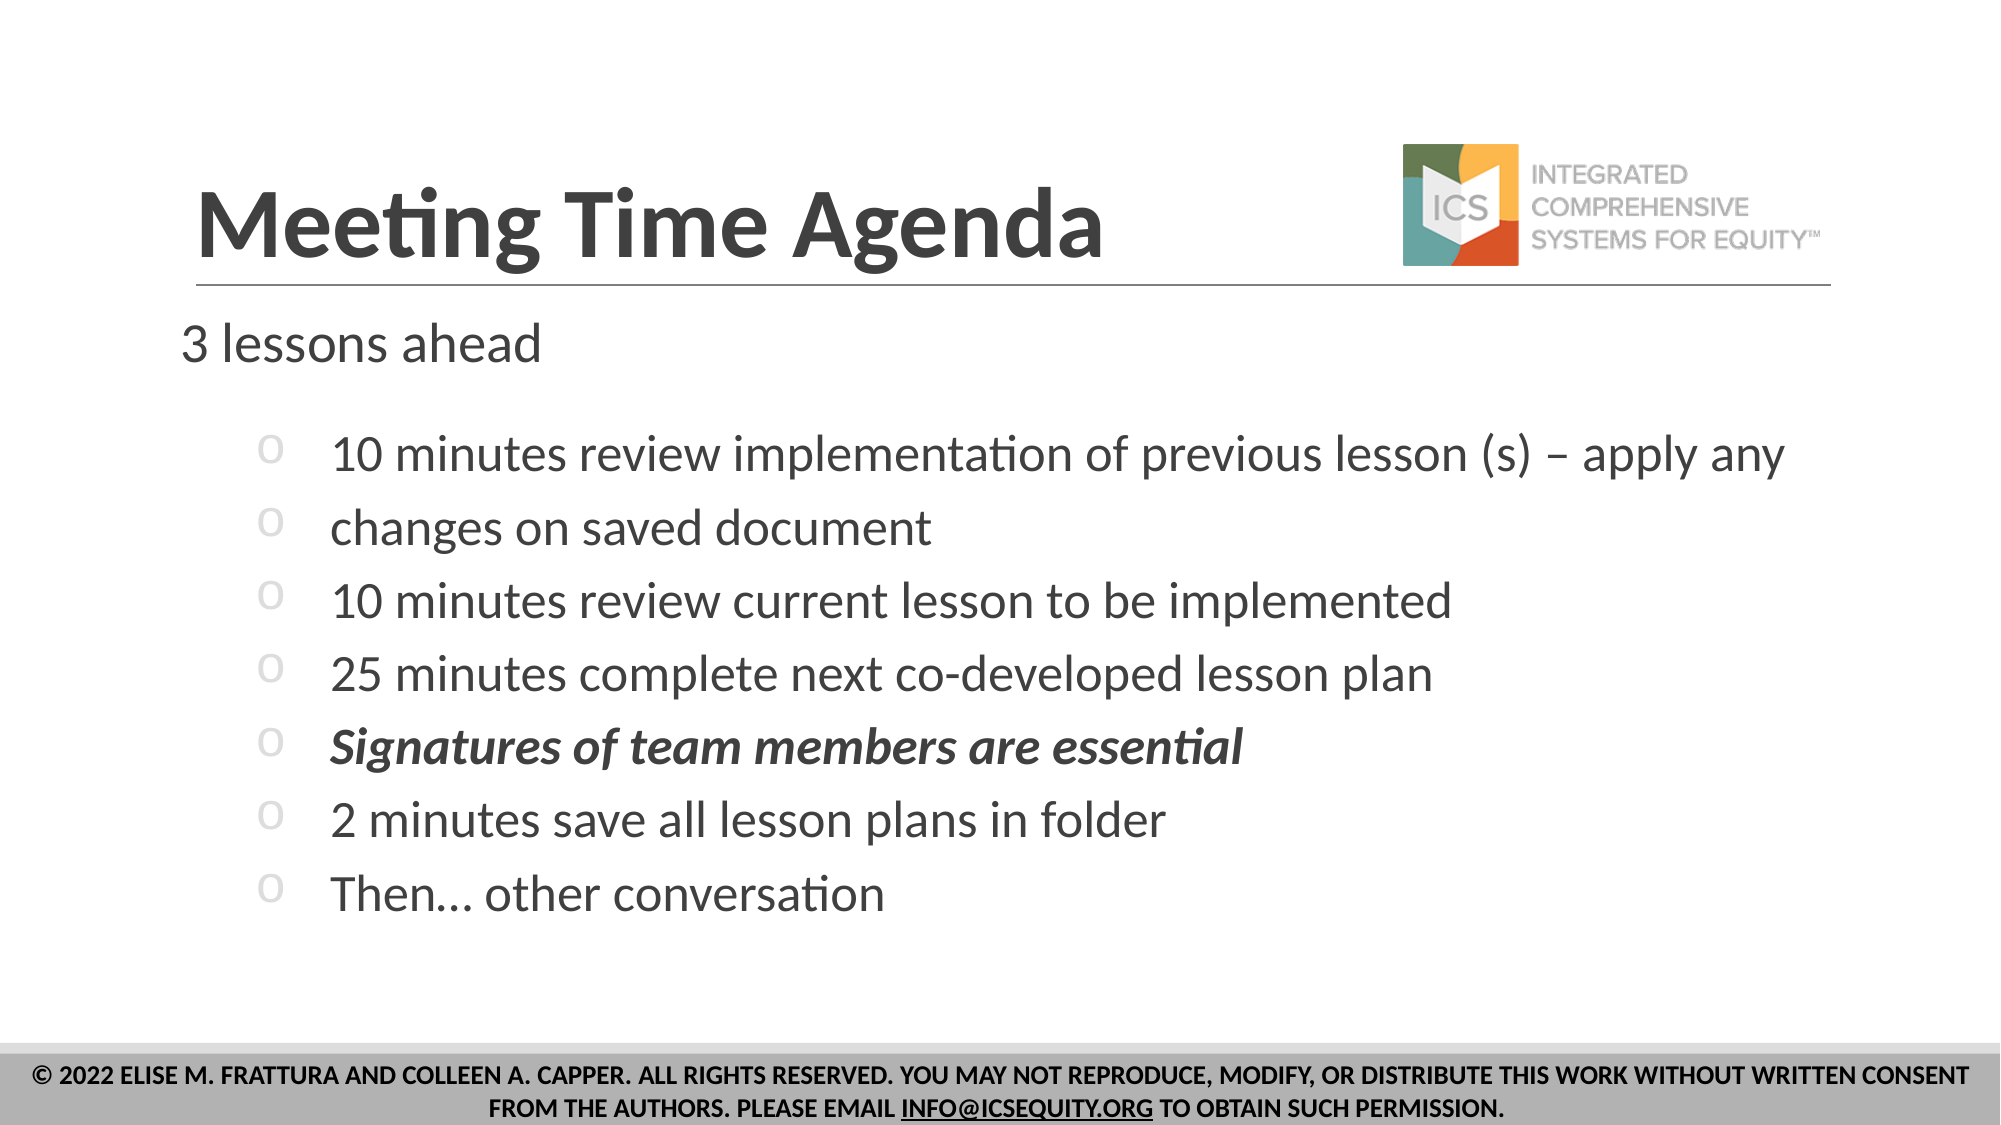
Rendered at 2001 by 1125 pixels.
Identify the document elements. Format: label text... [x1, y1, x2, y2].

title Meeting Time Agenda [180, 47, 1407, 285]
picture [1407, 144, 1820, 266]
list 3 lessons ahead 10 minutes review implementation of previous lesson (s) – apply any changes on saved document 10 minutes review current lesson to be implemented 25 minutes complete next co-developed lesson plan Signatures of team members are essential 2 minutes save all lesson plans in folder Then… other conversation [180, 317, 1966, 1013]
